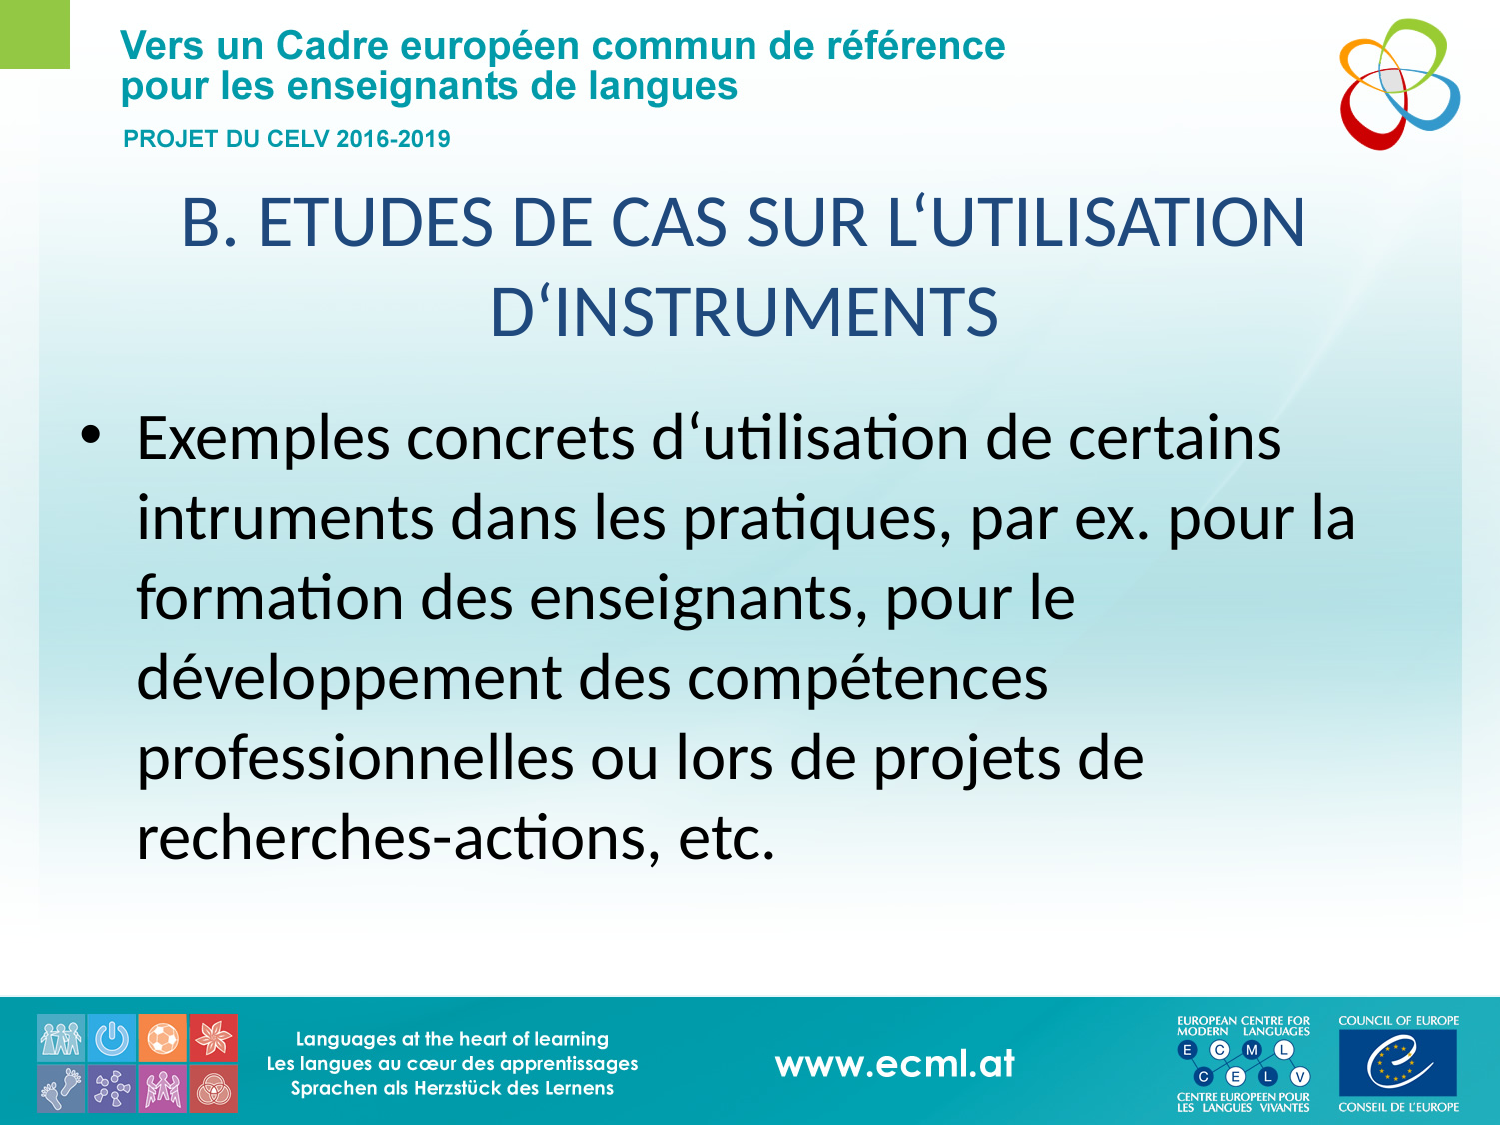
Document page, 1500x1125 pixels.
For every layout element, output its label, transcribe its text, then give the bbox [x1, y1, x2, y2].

title B. ETUDES DE CAS SUR L‘UTILISATION D‘INSTRUMENTS [64, 196, 1426, 327]
list Exemples concrets d‘utilisation de certains intruments dans les pratiques, par ex. pour la formation des enseignants, pour le développement des compétences professionnelles ou lors de projets de recherches-actions, etc. [64, 385, 1426, 1036]
picture [0, 0, 1500, 1125]
